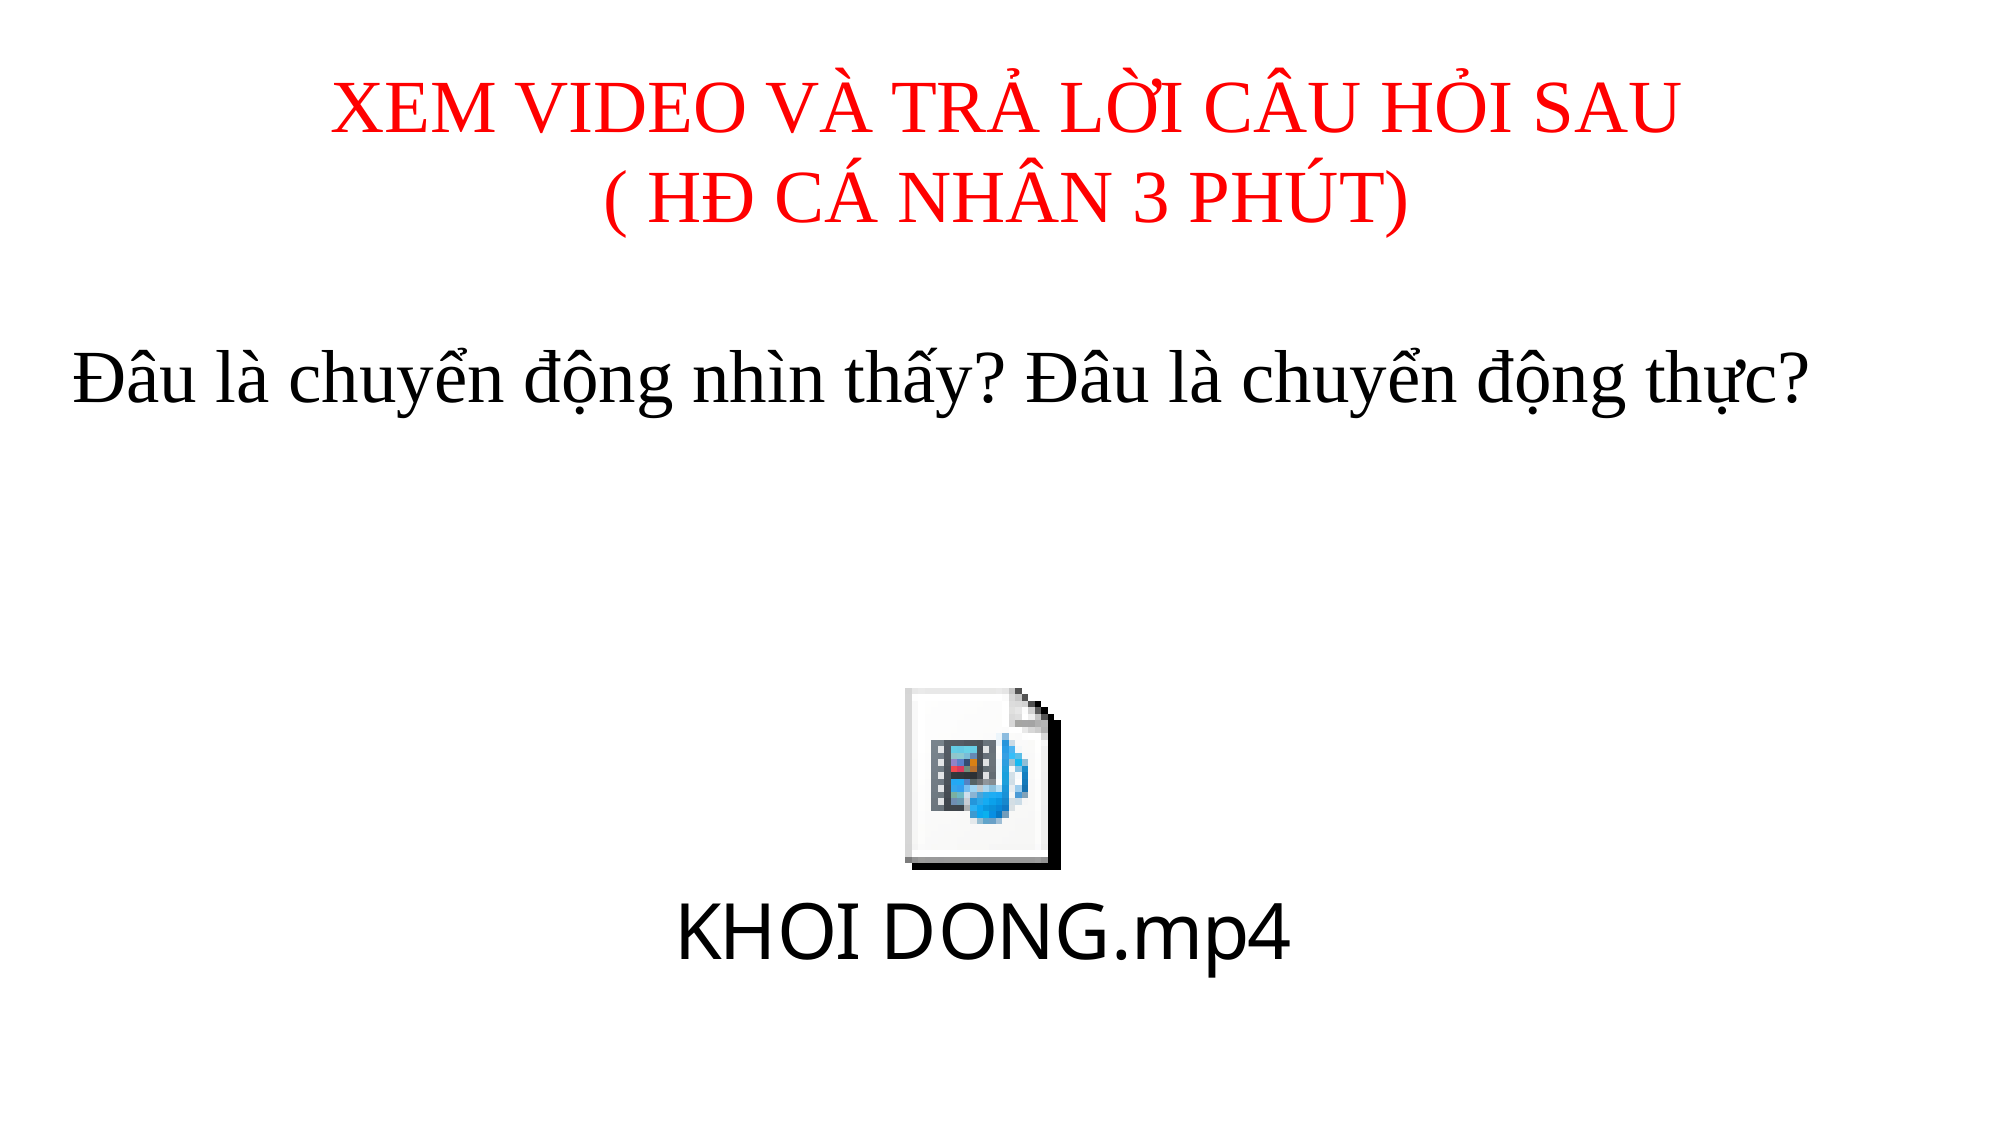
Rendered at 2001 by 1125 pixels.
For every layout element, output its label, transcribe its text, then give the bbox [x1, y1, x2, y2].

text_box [609, 662, 1351, 1007]
text_box XEM VIDEO VÀ TRẢ LỜI CÂU HỎI SAU ( HĐ CÁ NHÂN 3 PHÚT) Đâu là chuyển động nhìn thấy? Đâu là chuyển động thực? [38, 49, 1975, 425]
